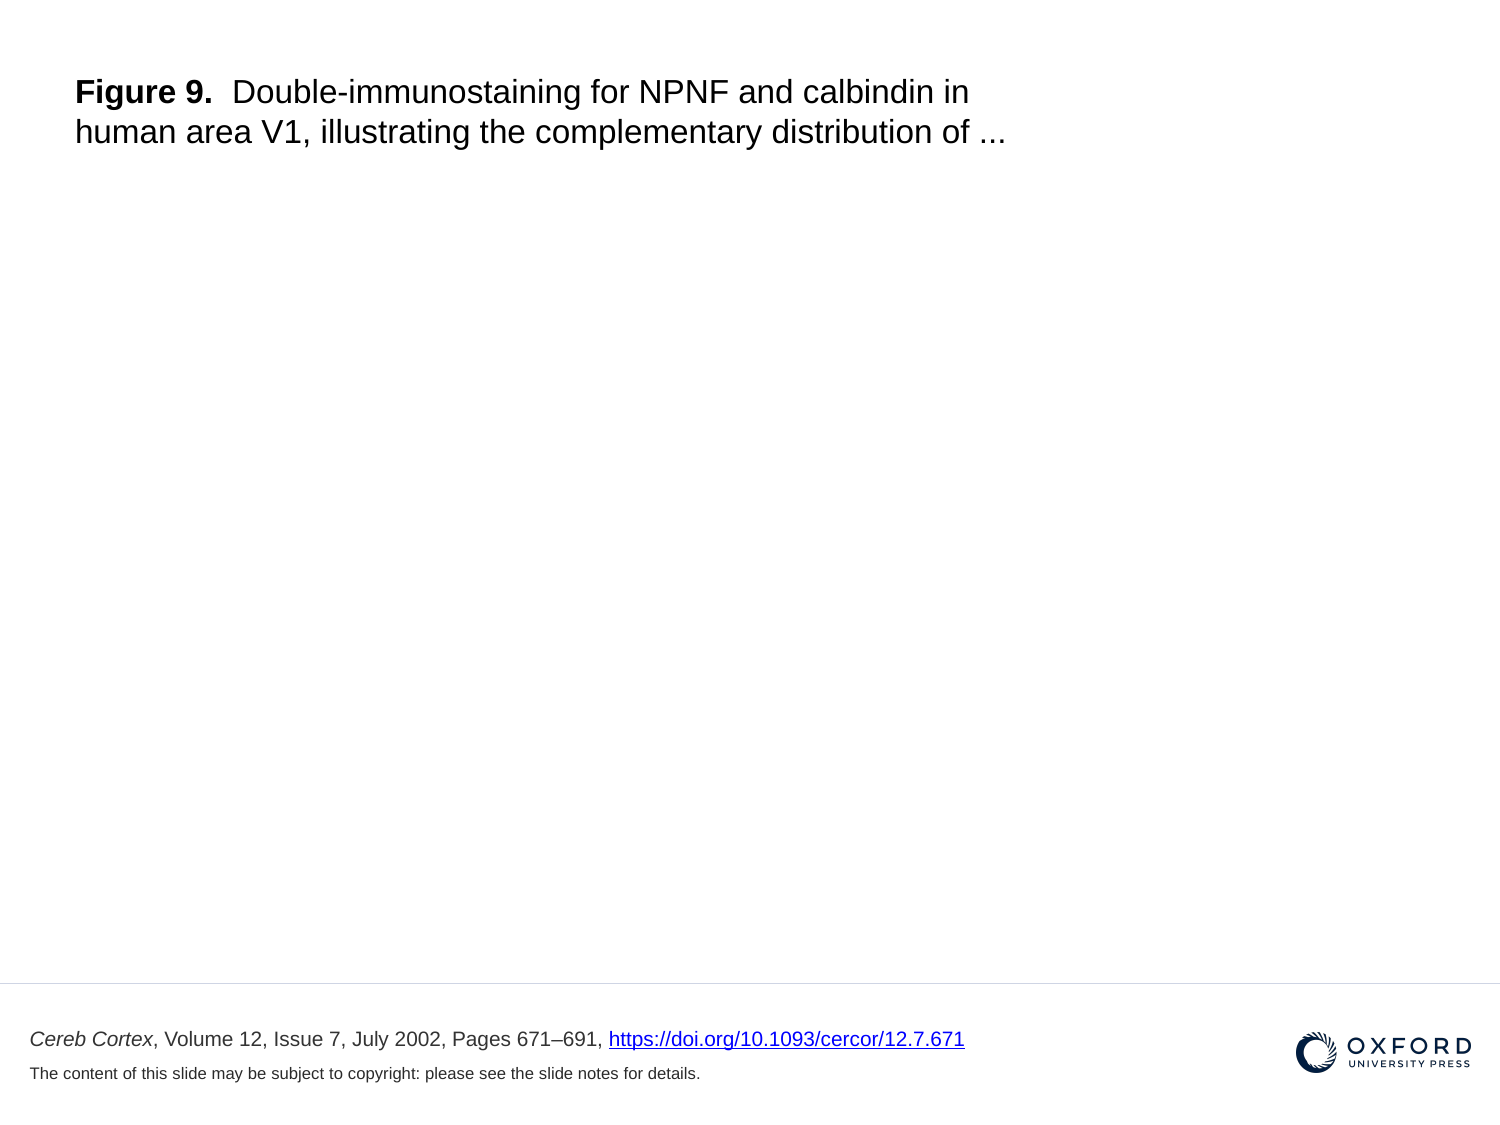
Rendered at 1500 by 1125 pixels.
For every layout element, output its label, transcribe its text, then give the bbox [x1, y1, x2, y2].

picture [1296, 1032, 1471, 1073]
title Figure 9. Double-immunostaining for NPNF and calbindin in human area V1, illustrating the complementary distribution of ... [75, 69, 1078, 171]
footer Cereb Cortex, Volume 12, Issue 7, July 2002, Pages 671–691, https://doi.org/10.1093/cercor/12.7.671 The content of this slide may be subject to copyright: please see the slide notes for details. [0, 983, 1260, 1125]
